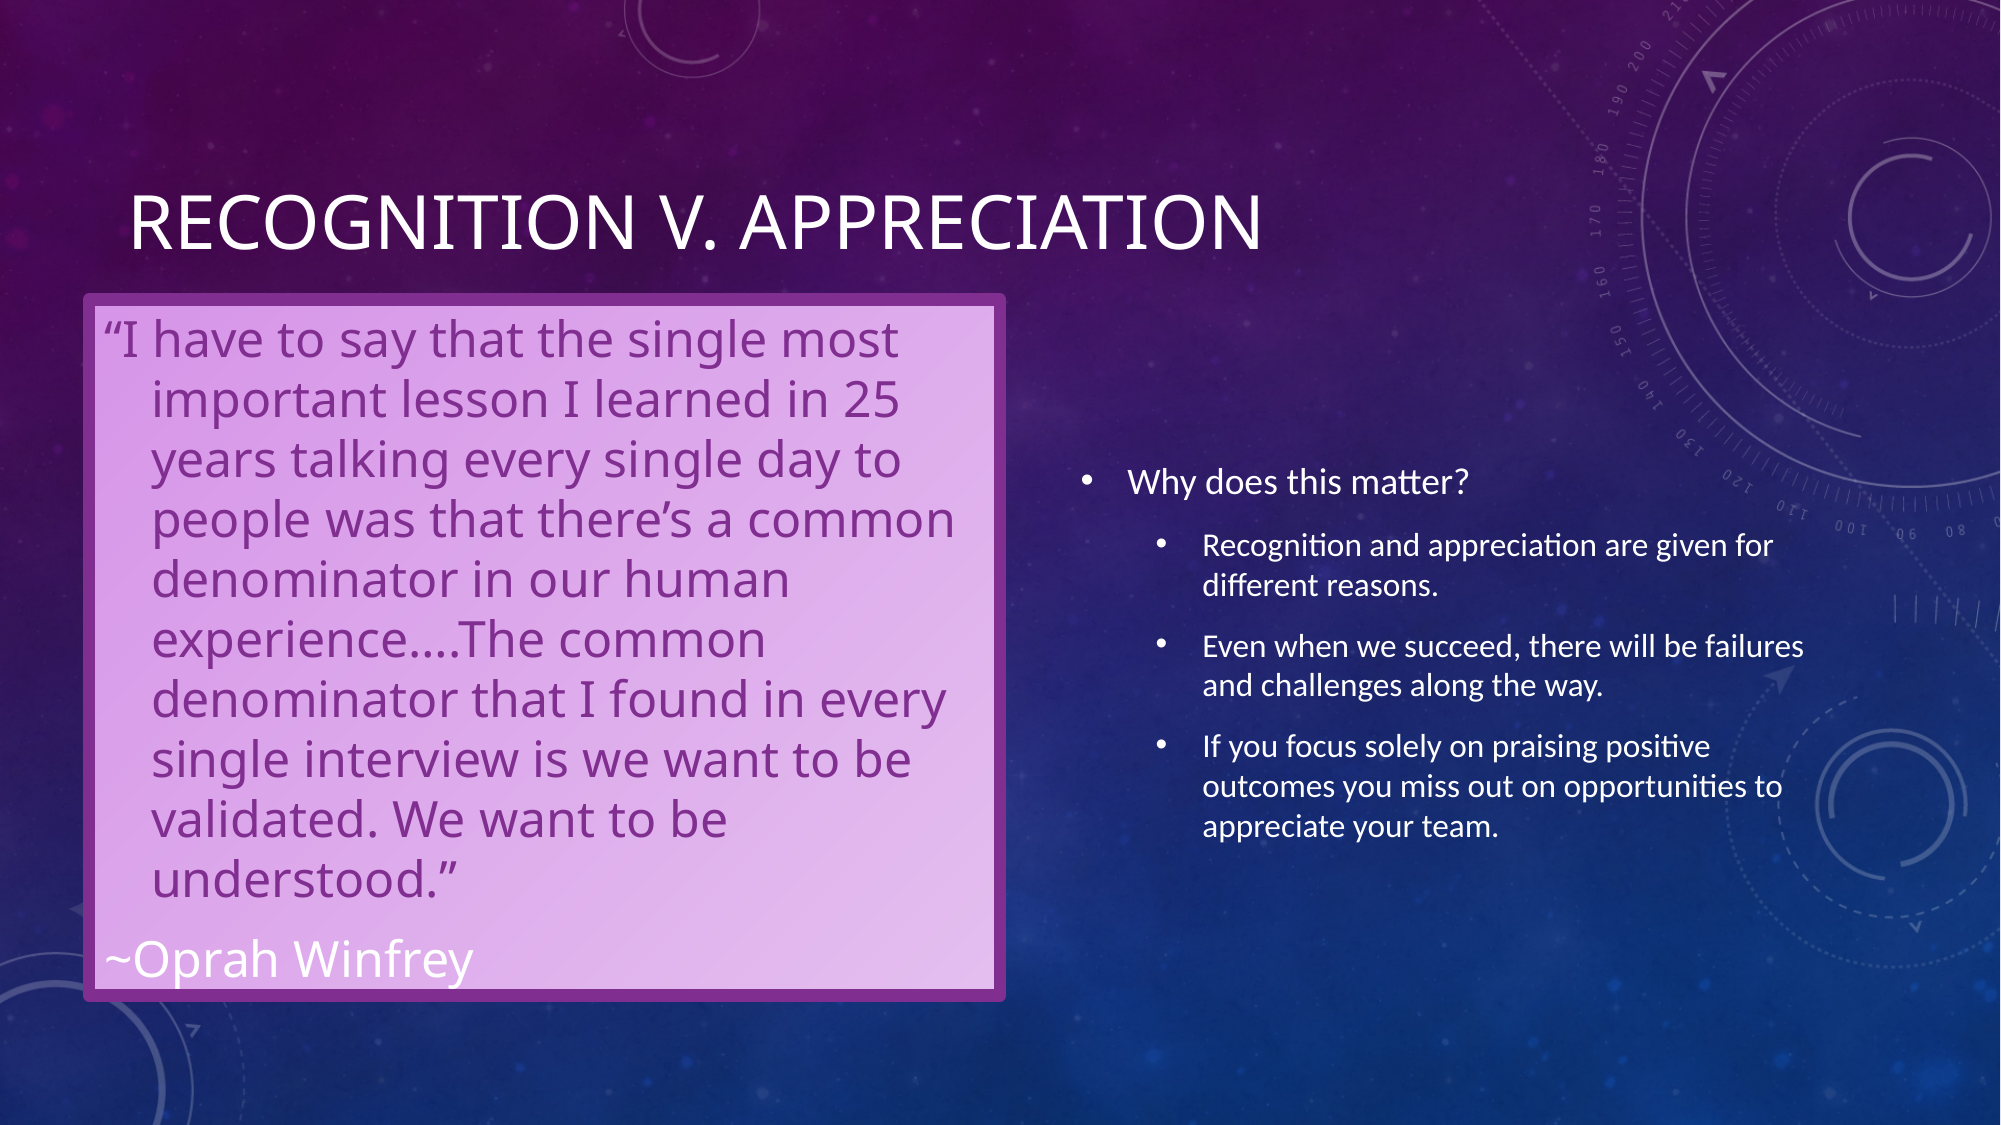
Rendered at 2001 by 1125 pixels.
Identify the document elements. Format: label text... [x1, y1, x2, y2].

list Why does this matter? Recognition and appreciation are given for different reasons. Even when we succeed, there will be failures and challenges along the way. If you focus solely on praising positive outcomes you miss out on opportunities to appreciate your team. [1065, 351, 1834, 950]
picture [0, 0, 2001, 1125]
list “I have to say that the single most important lesson I learned in 25 years talking every single day to people was that there’s a common denominator in our human experience….The common denominator that I found in every single interview is we want to be validated. We want to be understood.” ~Oprah Winfrey [89, 299, 1000, 996]
title Recognition v. Appreciation [112, 99, 1775, 339]
